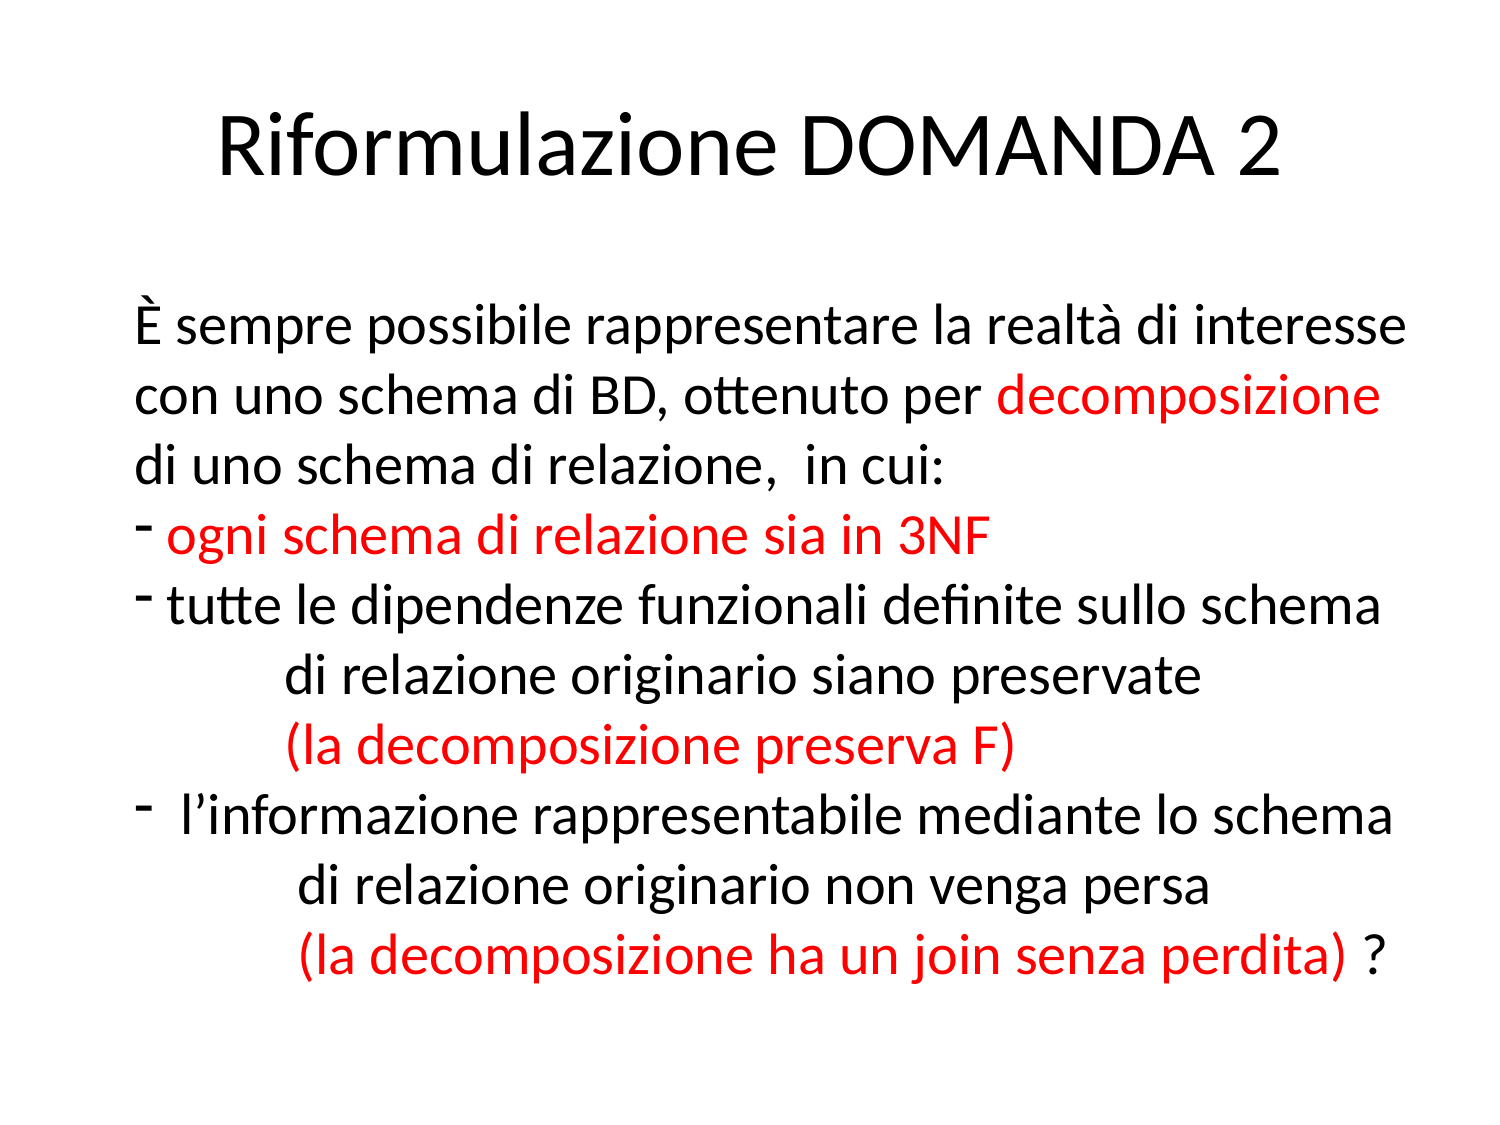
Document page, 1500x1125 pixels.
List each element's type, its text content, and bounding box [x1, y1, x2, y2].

title Riformulazione DOMANDA 2 [75, 45, 1425, 233]
text_box È sempre possibile rappresentare la realtà di interesse con uno schema di BD, ottenuto per decomposizione di uno schema di relazione, in cui: ogni schema di relazione sia in 3NF tutte le dipendenze funzionali definite sullo schema di relazione originario siano preservate (la decomposizione preserva F) l’informazione rappresentabile mediante lo schema di relazione originario non venga persa (la decomposizione ha un join senza perdita) ? [119, 278, 1424, 1064]
